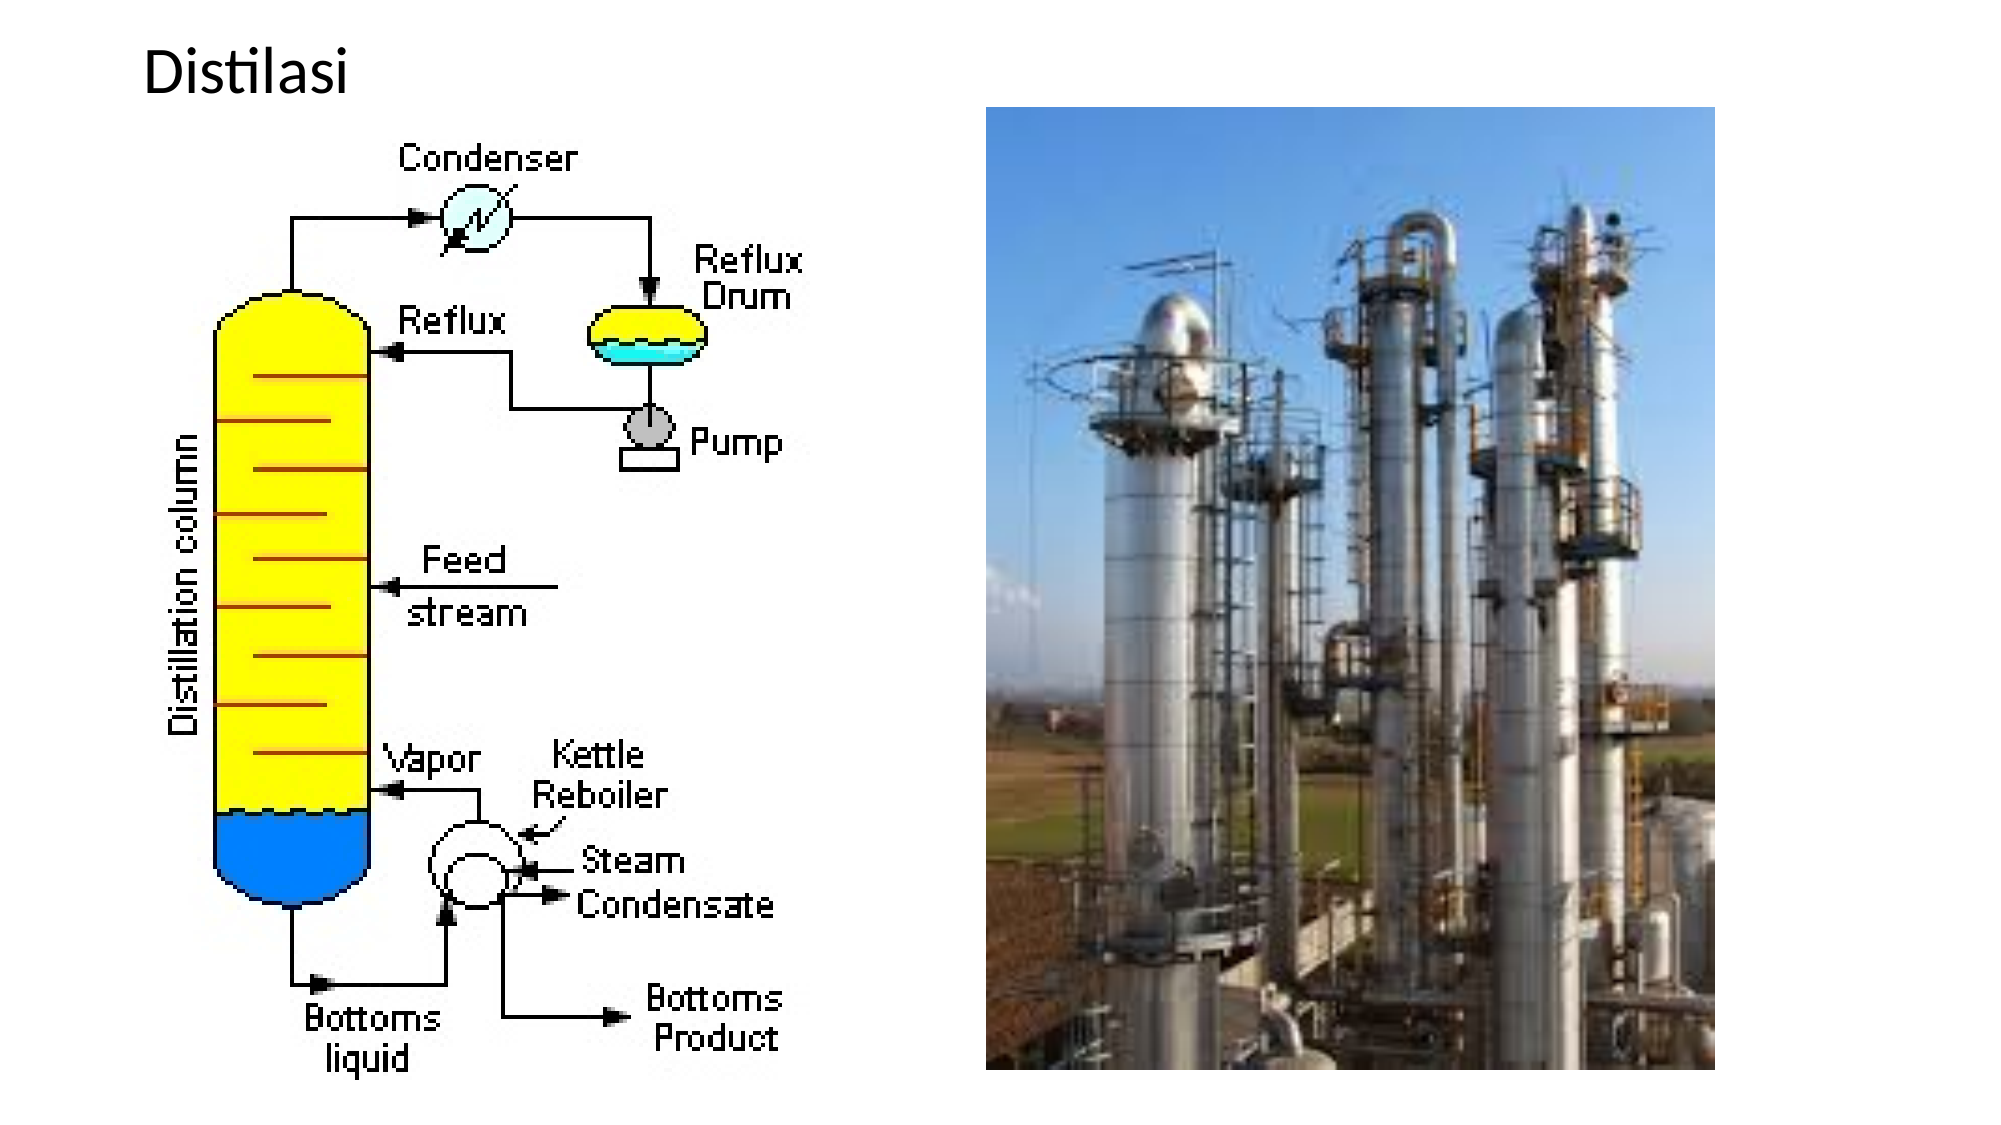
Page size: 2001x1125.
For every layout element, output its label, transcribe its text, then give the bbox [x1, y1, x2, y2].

picture [128, 107, 839, 1125]
picture [986, 107, 1715, 1070]
text_box Distilasi [128, 19, 388, 107]
